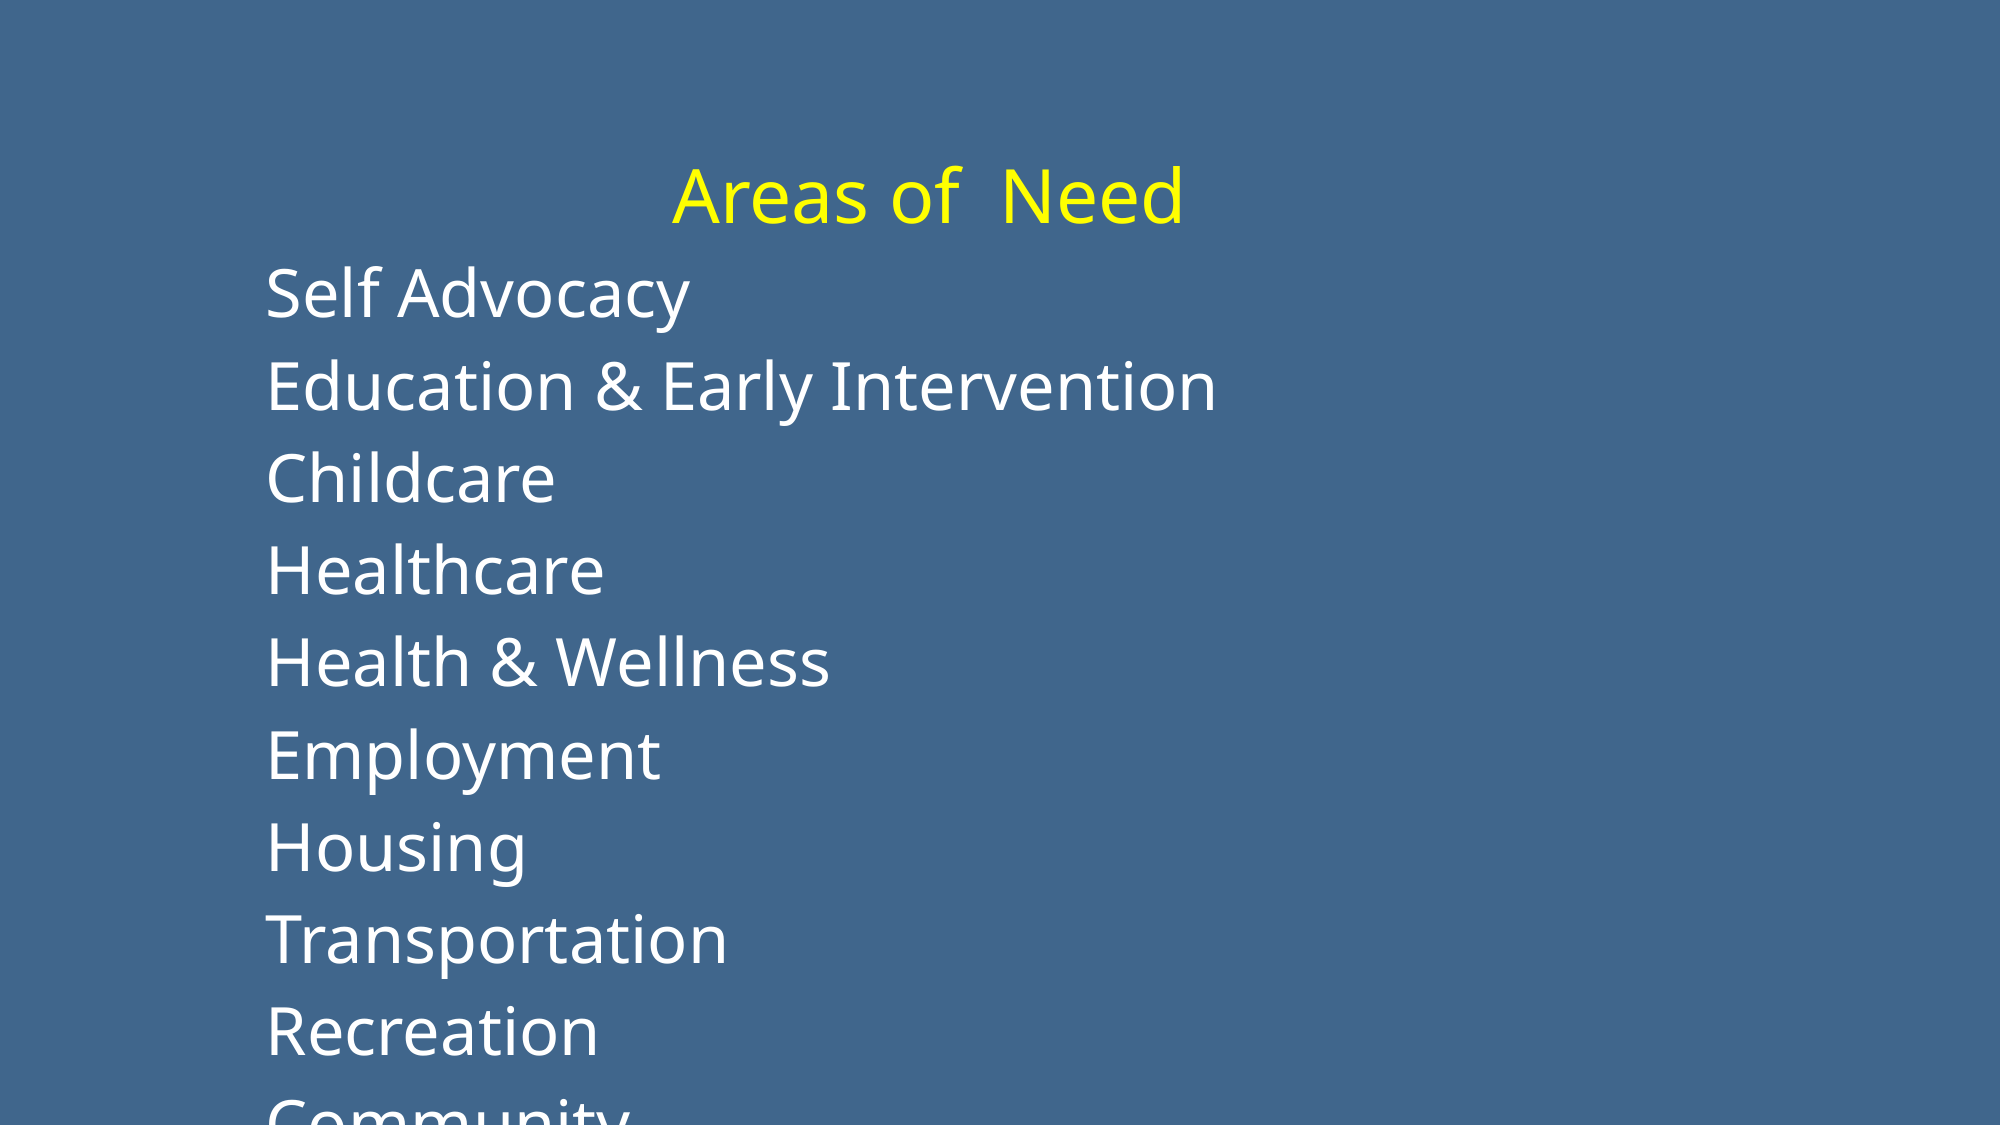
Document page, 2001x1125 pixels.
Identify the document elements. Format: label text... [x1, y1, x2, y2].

table_cell Childcare [264, 430, 1595, 522]
table_cell Transportation [264, 891, 1595, 983]
table_cell Community [264, 1075, 1595, 1125]
table_cell Employment [264, 706, 1595, 799]
table_cell Education & Early Intervention [264, 337, 1595, 430]
table_cell Recreation [264, 983, 1595, 1075]
table_cell Housing [264, 799, 1595, 891]
table_cell Self Advocacy [264, 245, 1595, 337]
table_cell Healthcare [264, 522, 1595, 614]
table_cell Health & Wellness [264, 614, 1595, 706]
table_header Areas of Need [264, 141, 1595, 245]
